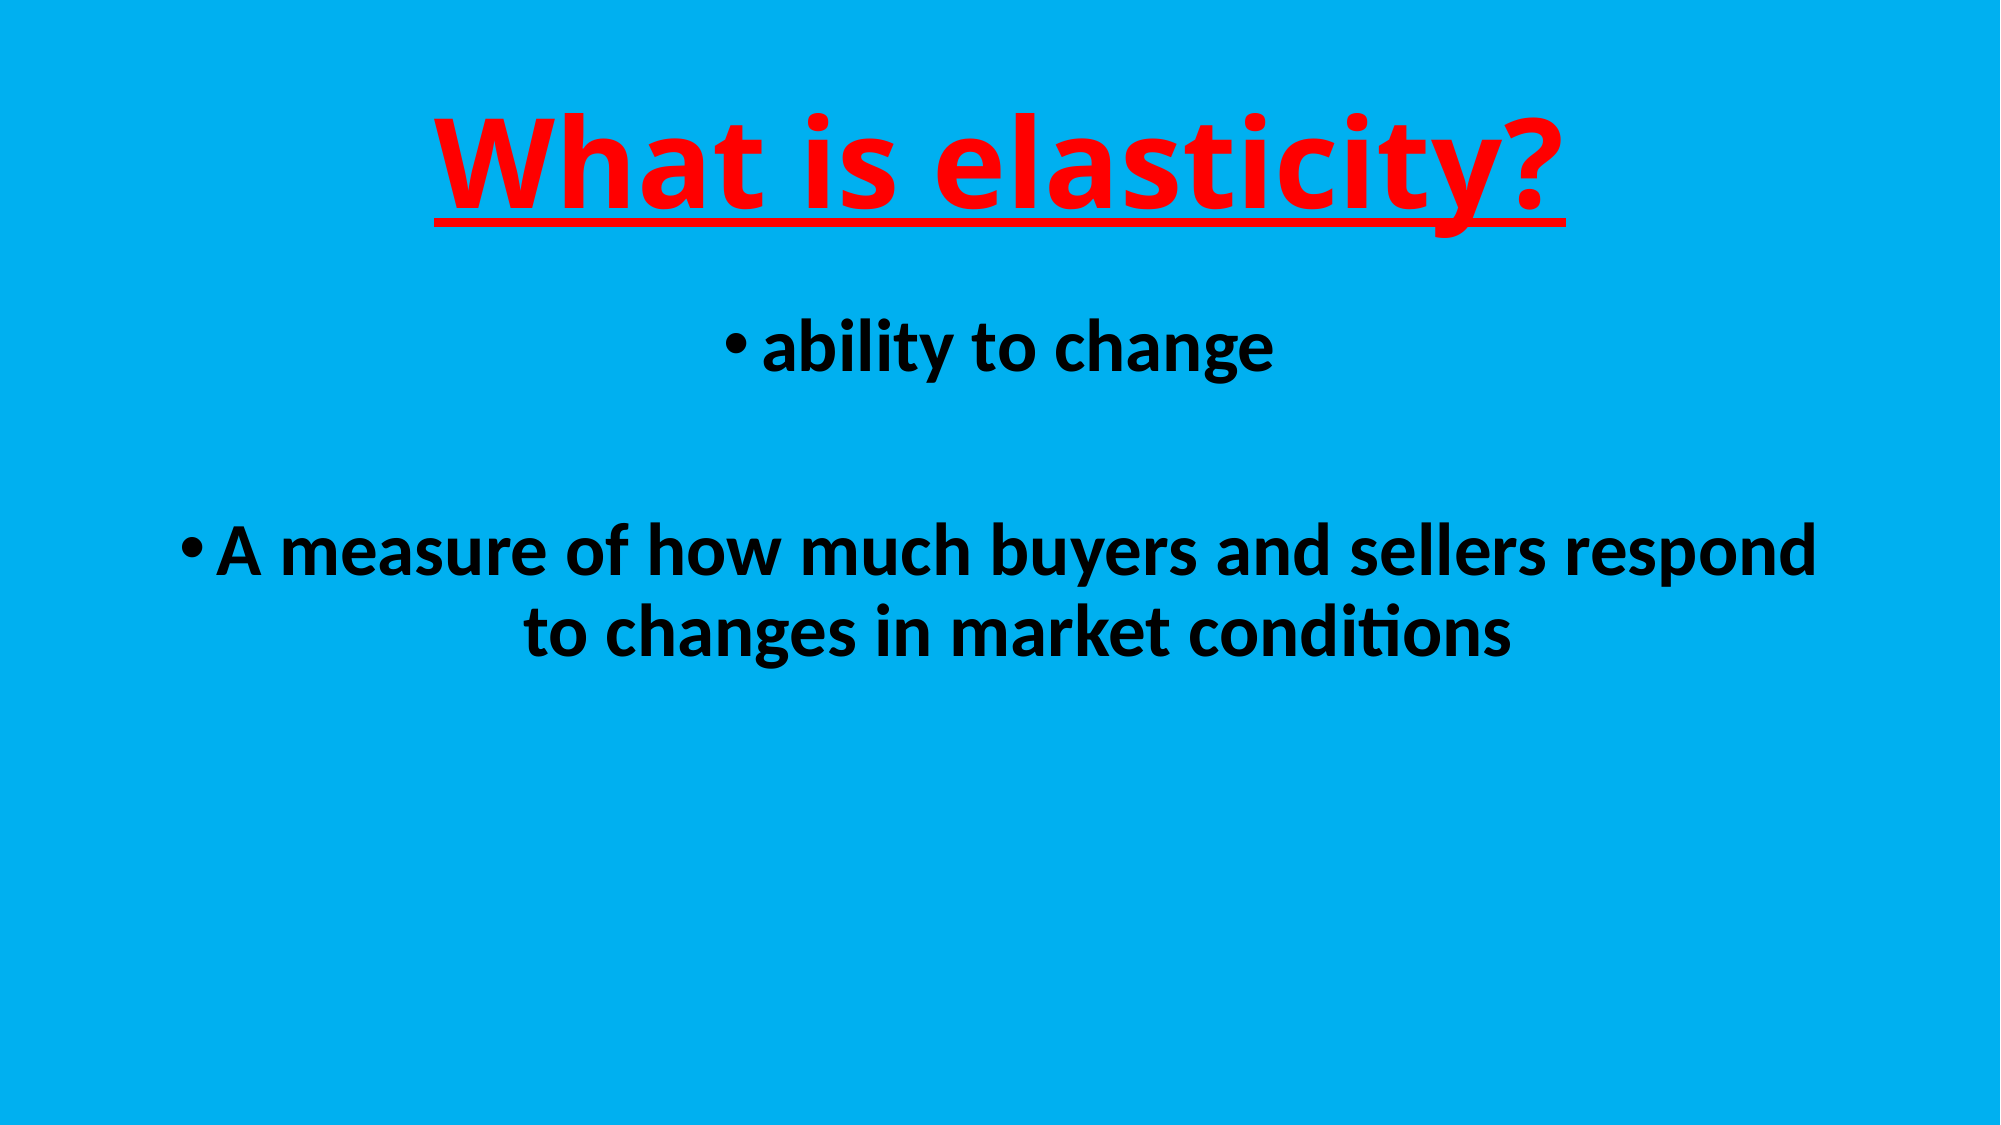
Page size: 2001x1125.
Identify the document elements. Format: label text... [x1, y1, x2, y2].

title What is elasticity? [137, 59, 1863, 278]
list ability to change A measure of how much buyers and sellers respond to changes in market conditions [137, 299, 1863, 1014]
